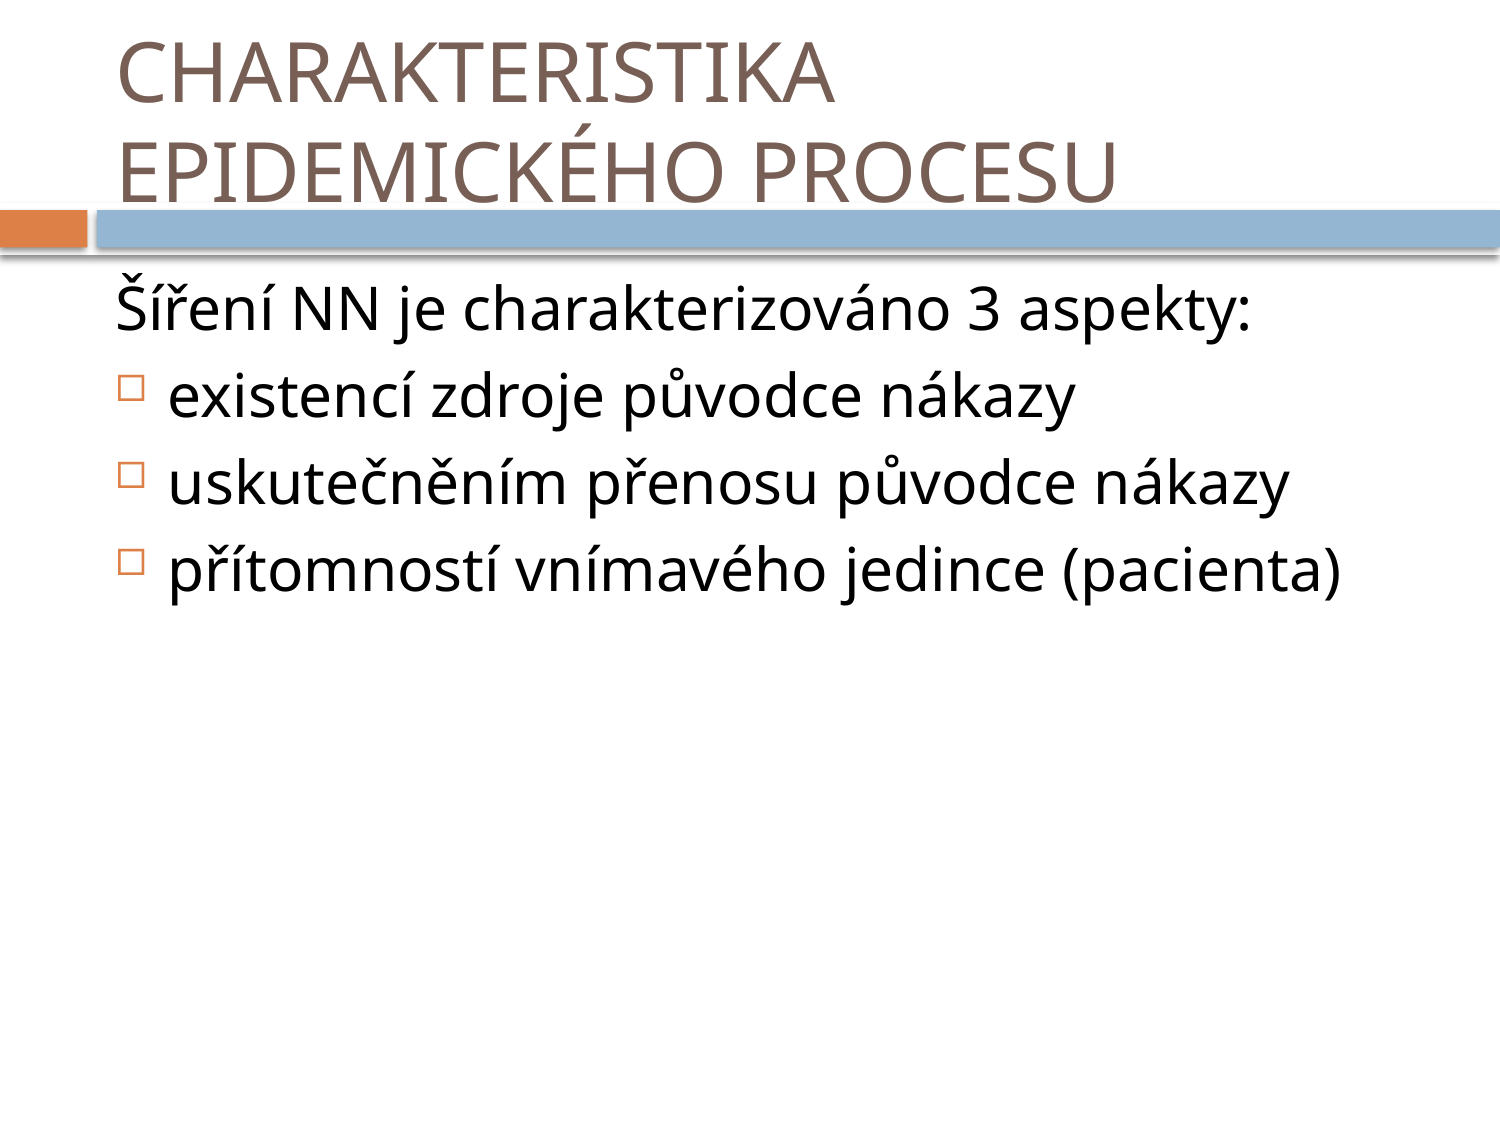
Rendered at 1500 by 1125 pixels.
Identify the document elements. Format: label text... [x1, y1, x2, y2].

list Šíření NN je charakterizováno 3 aspekty: existencí zdroje původce nákazy uskutečněním přenosu původce nákazy přítomností vnímavého jedince (pacienta) [100, 262, 1438, 1000]
title CHARAKTERISTIKA EPIDEMICKÉHO PROCESU [100, 37, 1438, 200]
